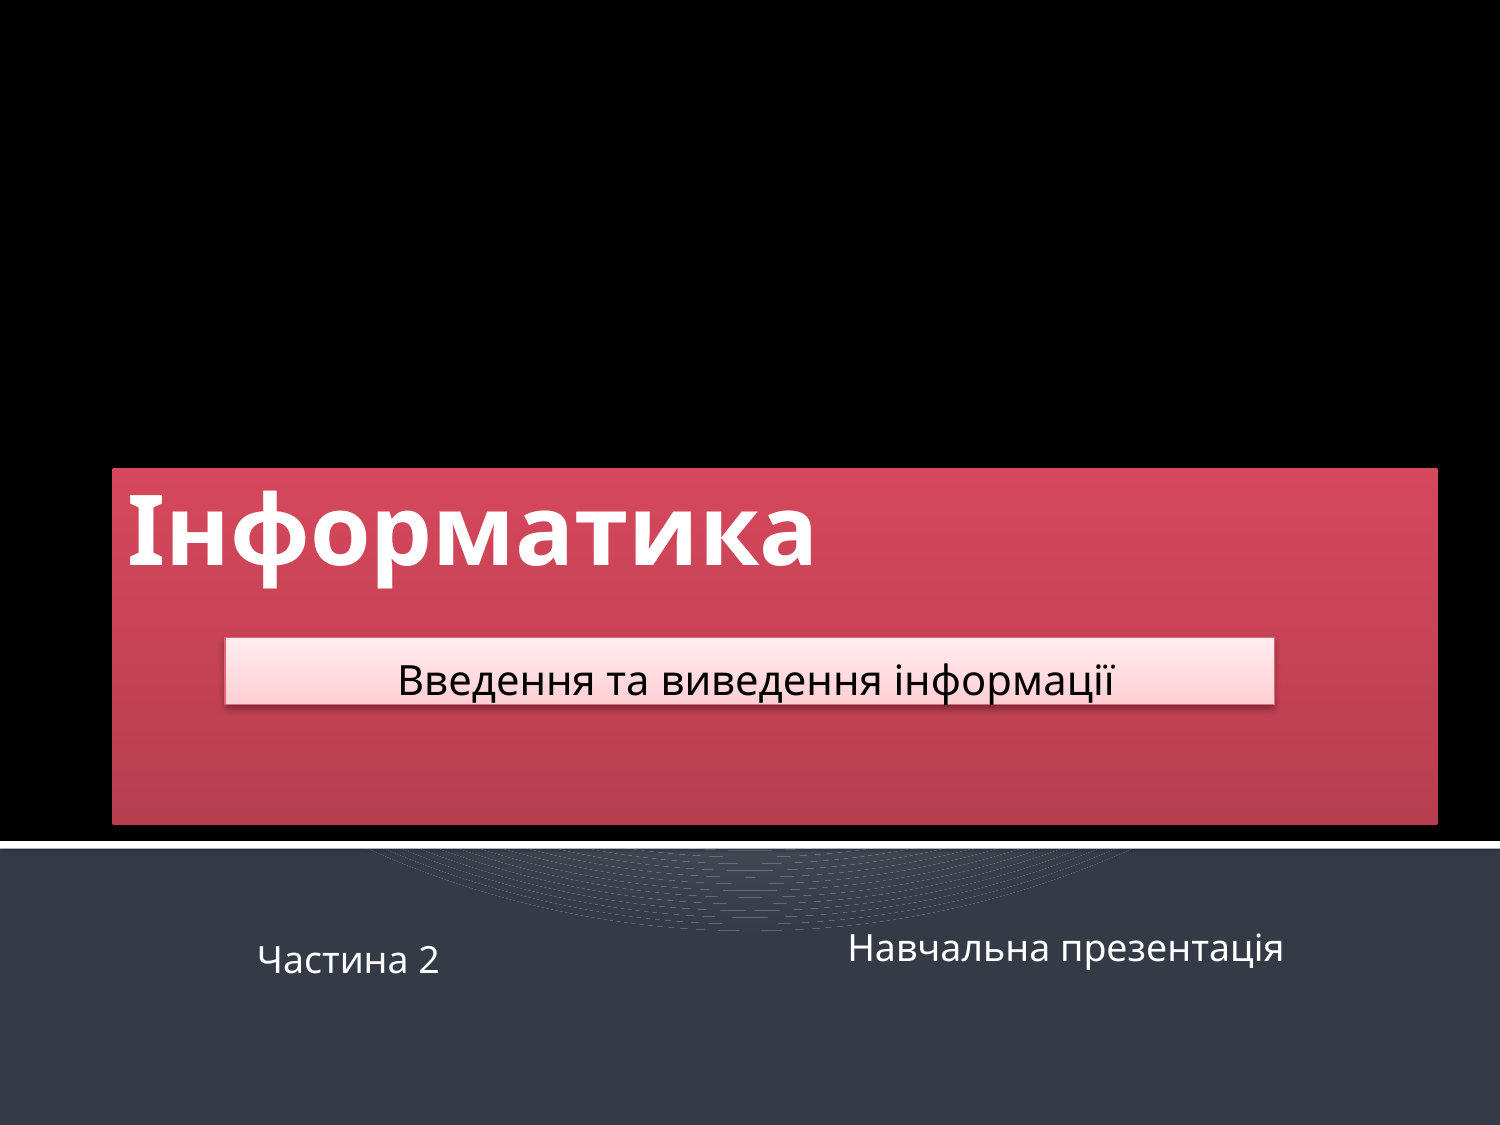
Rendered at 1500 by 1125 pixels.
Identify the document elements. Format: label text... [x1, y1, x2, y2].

subtitle Введення та виведення інформації [224, 637, 1275, 705]
text_box Частина 2 [242, 928, 559, 1034]
text_box Навчальна презентація [832, 916, 1466, 977]
title Інформатика [112, 468, 1438, 825]
